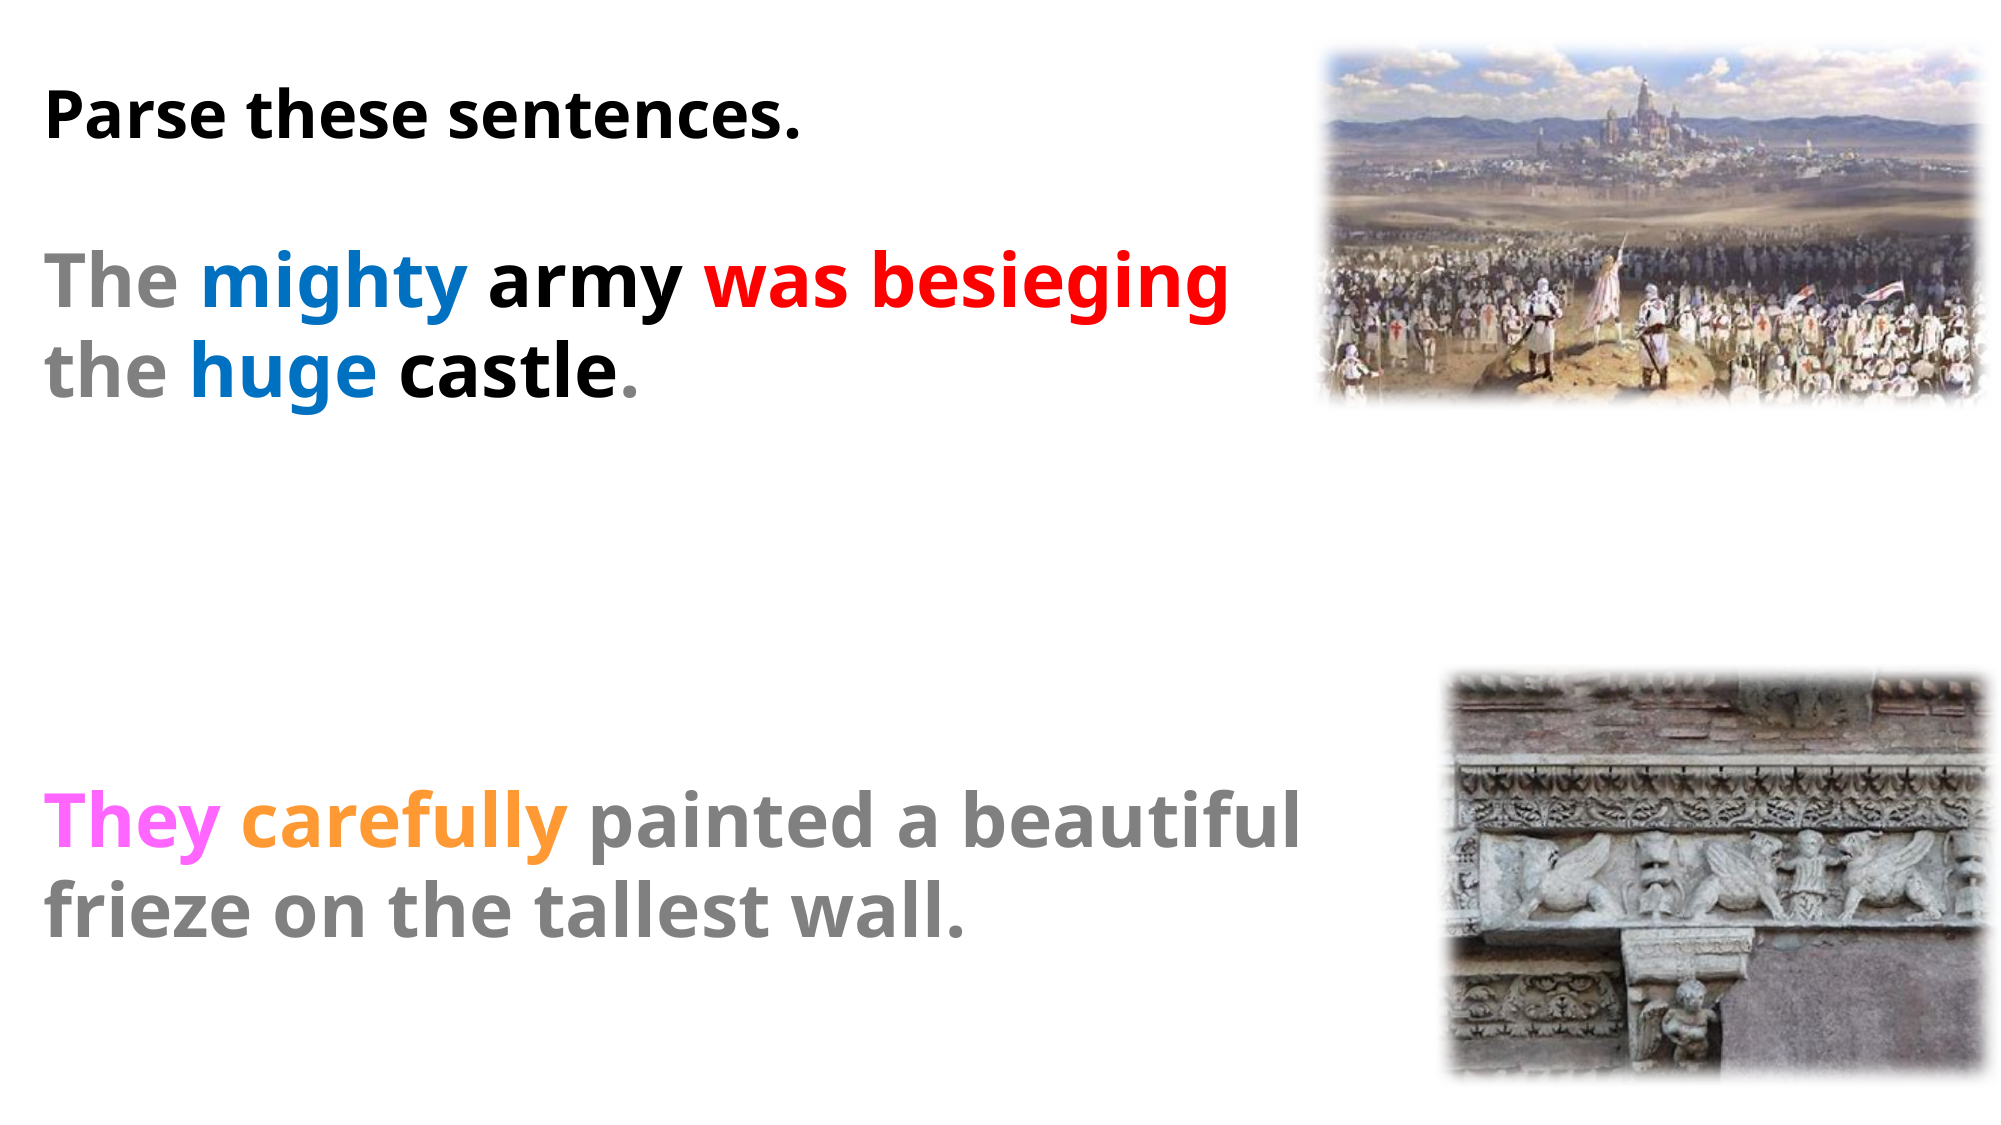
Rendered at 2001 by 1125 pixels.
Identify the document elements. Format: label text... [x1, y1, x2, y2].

picture [1311, 37, 1993, 411]
text_box Parse these sentences. The mighty army was besieging the huge castle. They carefully painted a beautiful frieze on the tallest wall. [28, 64, 1494, 960]
picture [1434, 662, 2000, 1088]
